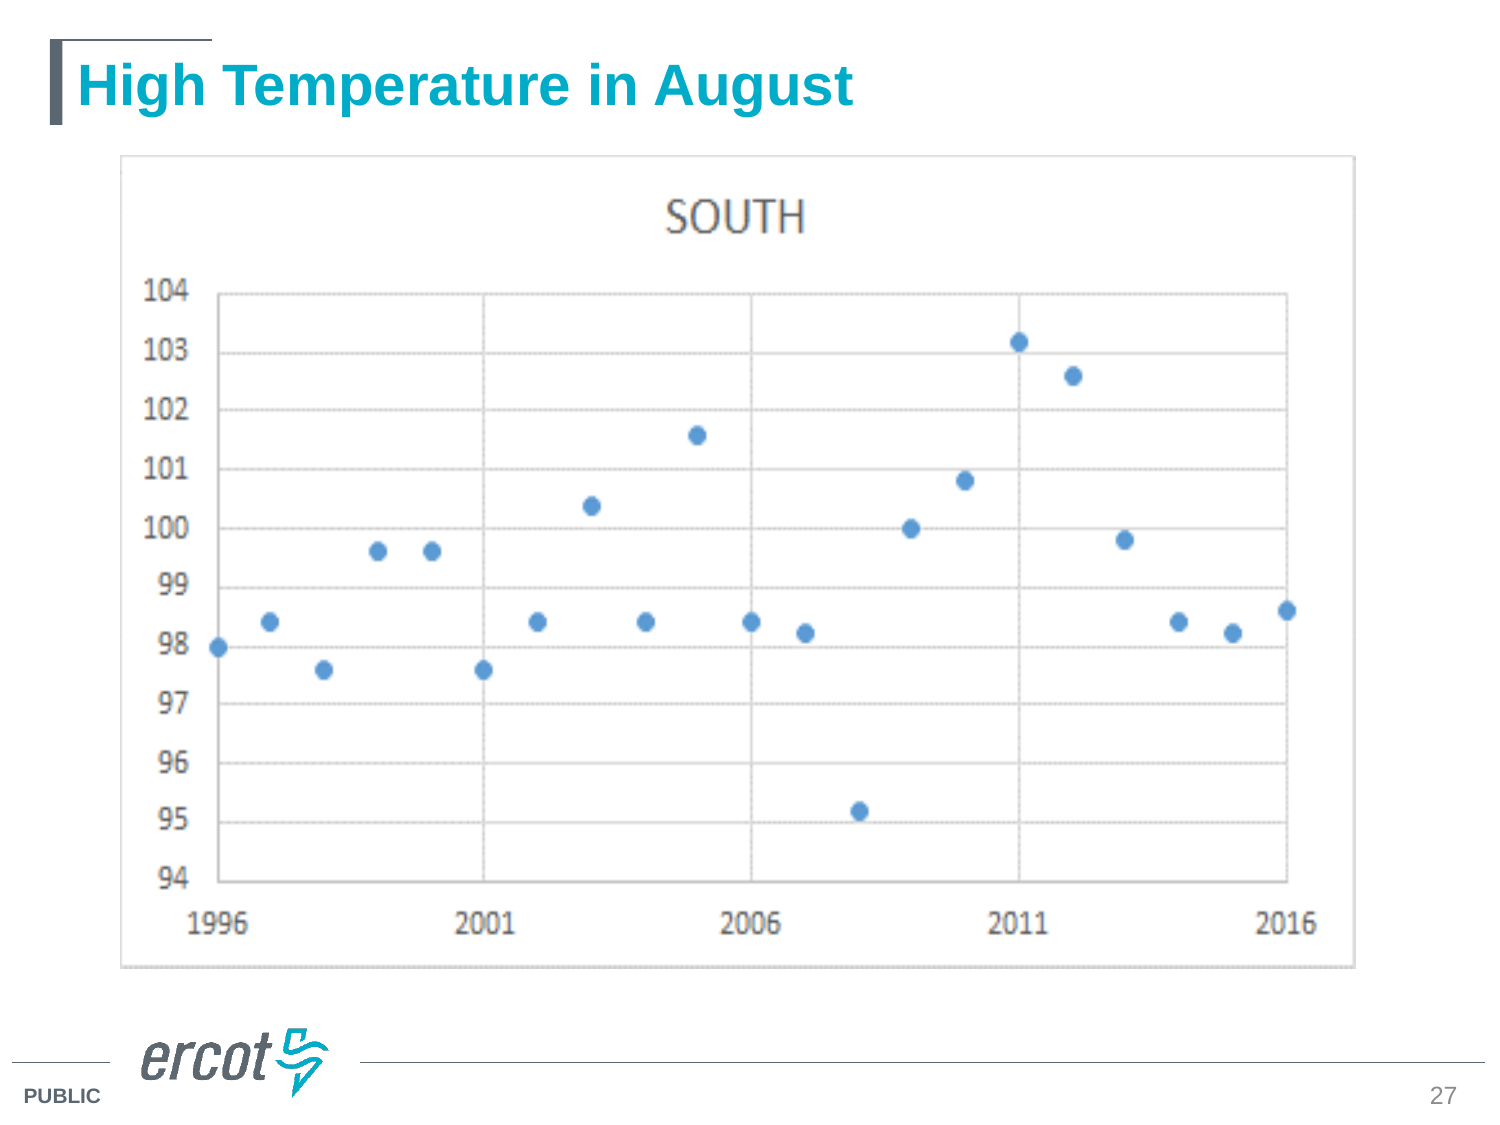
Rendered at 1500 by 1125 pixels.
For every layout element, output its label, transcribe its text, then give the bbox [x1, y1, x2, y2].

slide_number 27 [1400, 1076, 1488, 1113]
picture [137, 1024, 332, 1100]
picture [119, 155, 1357, 970]
title High Temperature in August [62, 39, 1450, 125]
